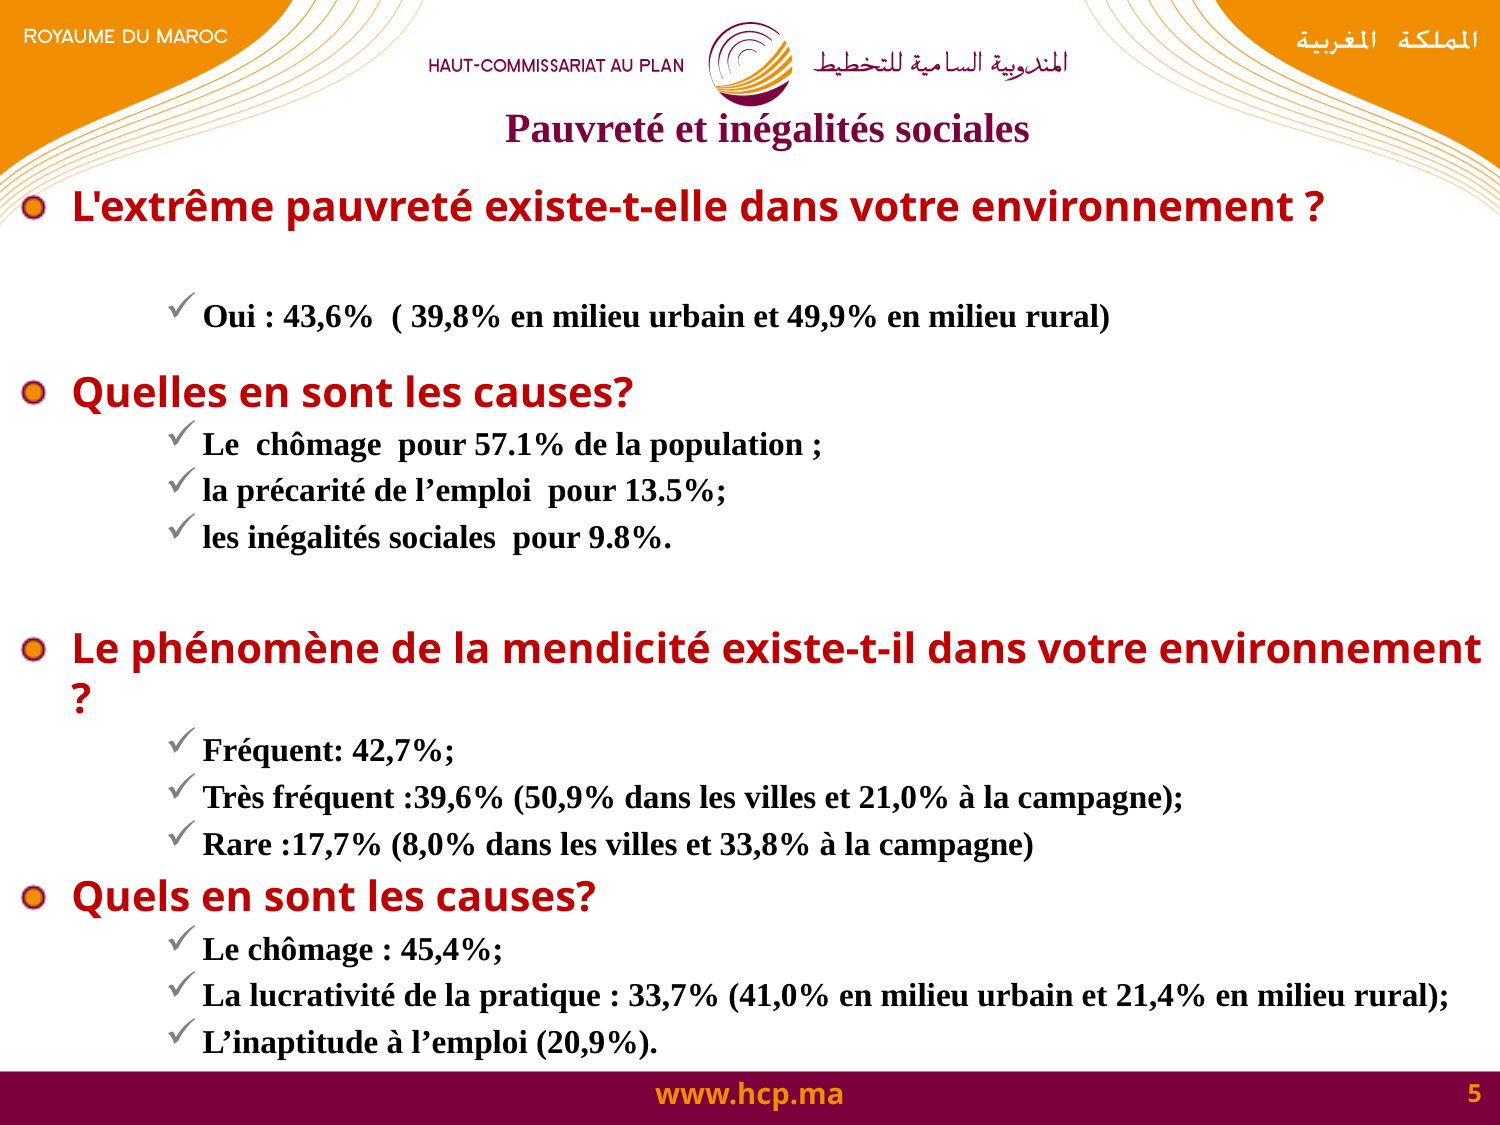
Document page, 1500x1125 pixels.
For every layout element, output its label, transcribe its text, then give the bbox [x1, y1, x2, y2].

picture [15, 372, 51, 408]
list L'extrême pauvreté existe-t-elle dans votre environnement ? Oui : 43,6% ( 39,8% en milieu urbain et 49,9% en milieu rural) Quelles en sont les causes? Le chômage pour 57.1% de la population ; la précarité de l’emploi pour 13.5%; les inégalités sociales pour 9.8%. Le phénomène de la mendicité existe-t-il dans votre environnement ? Fréquent: 42,7%; Très fréquent :39,6% (50,9% dans les villes et 21,0% à la campagne); Rare :17,7% (8,0% dans les villes et 33,8% à la campagne) Quels en sont les causes? Le chômage : 45,4%; La lucrativité de la pratique : 33,7% (41,0% en milieu urbain et 21,4% en milieu rural); L’inaptitude à l’emploi (20,9%). [0, 172, 1500, 1083]
picture [15, 187, 51, 223]
title Pauvreté et inégalités sociales [194, 101, 1341, 150]
picture [0, 1083, 1500, 1125]
slide_number 5 [1269, 1068, 1497, 1122]
picture [15, 877, 51, 913]
picture [15, 629, 51, 665]
picture [0, 0, 1500, 172]
